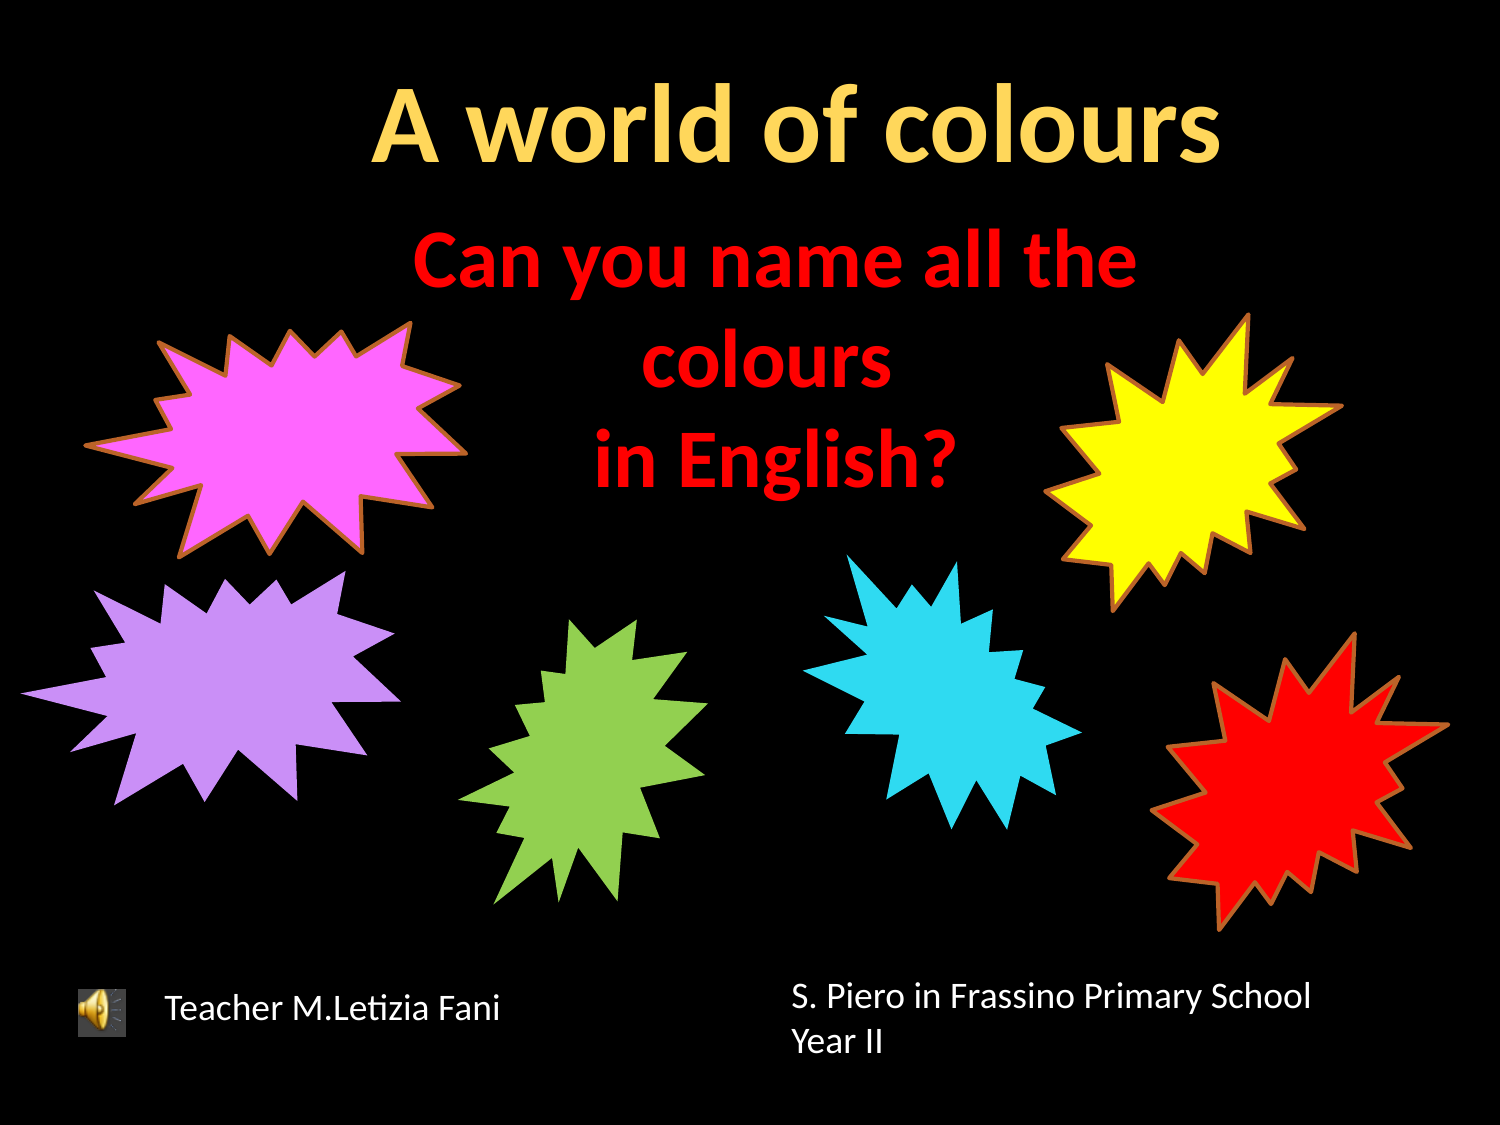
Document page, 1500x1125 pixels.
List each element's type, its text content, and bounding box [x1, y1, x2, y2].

text_box [1149, 631, 1451, 932]
text_box [18, 569, 404, 808]
text_box [800, 552, 1085, 832]
text_box Teacher M.Letizia Fani [149, 975, 516, 1036]
text_box [83, 321, 468, 560]
picture [76, 987, 127, 1038]
text_box [455, 617, 711, 907]
text_box A world of colours [265, 42, 1329, 193]
text_box [1043, 312, 1344, 614]
text_box Can you name all the colours in English? [277, 196, 1276, 512]
text_box S. Piero in Frassino Primary School Year II [776, 964, 1328, 1069]
